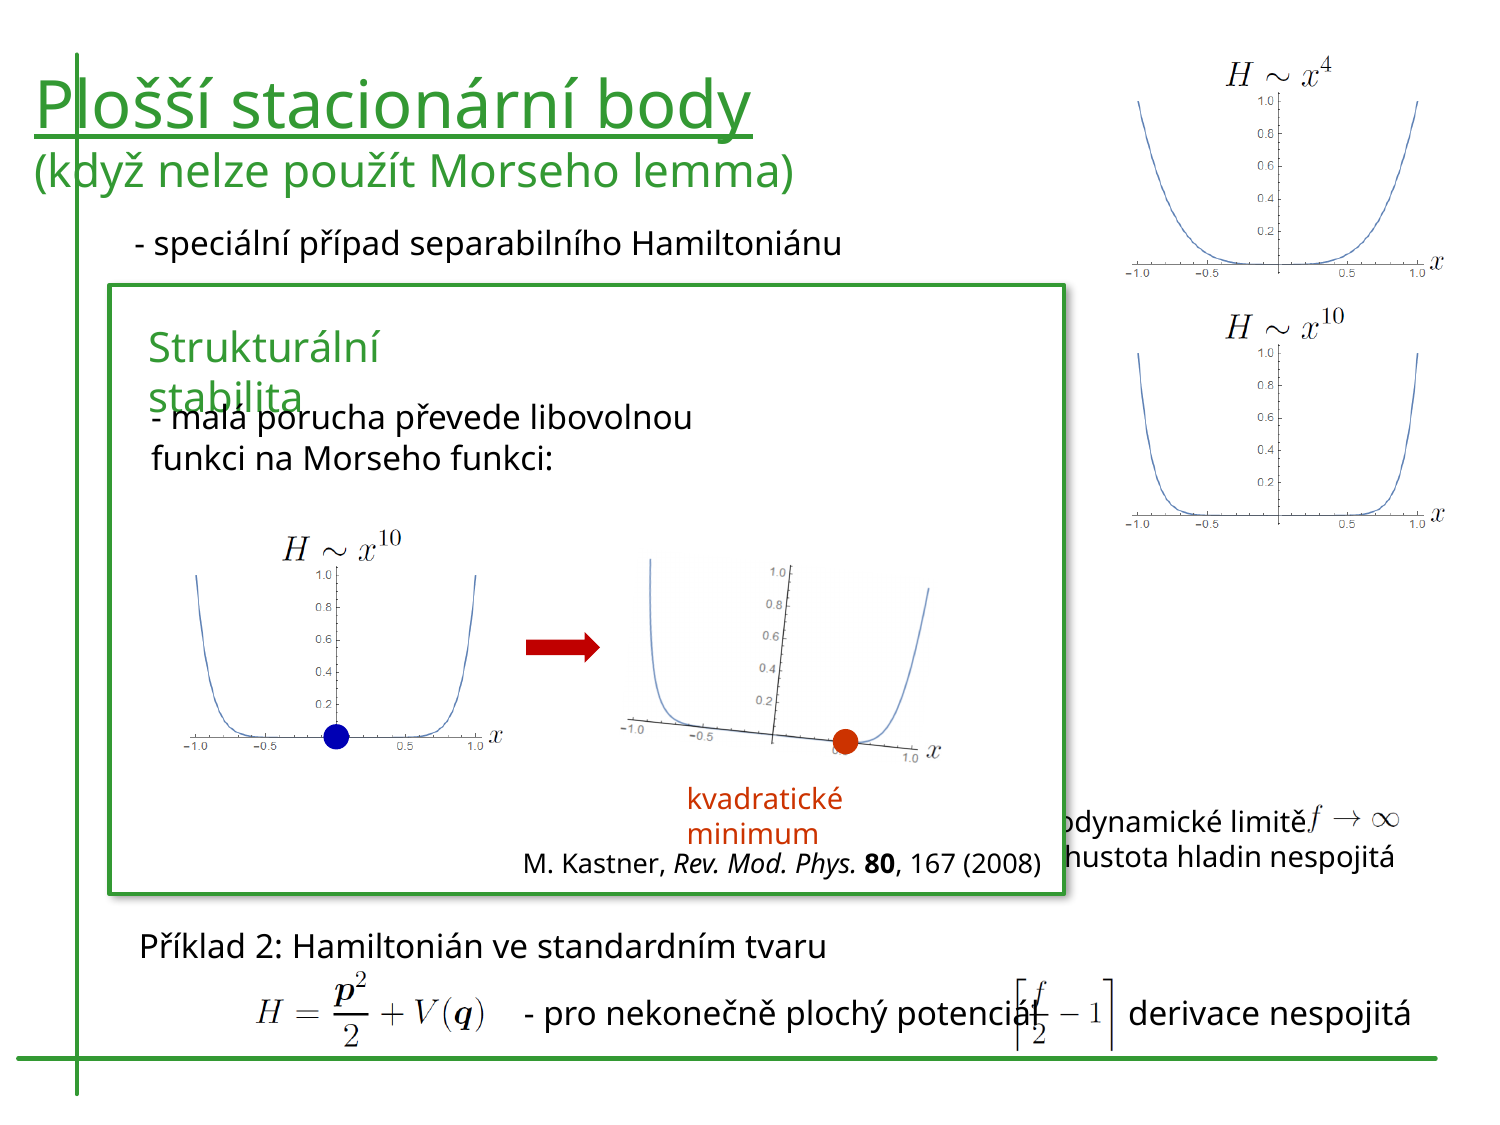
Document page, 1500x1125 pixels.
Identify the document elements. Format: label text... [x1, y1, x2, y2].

picture [1304, 802, 1402, 835]
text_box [1125, 54, 1444, 280]
picture [224, 278, 463, 284]
text_box - pro nekonečně plochý potenciál derivace nespojitá [1121, 984, 1500, 1039]
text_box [109, 284, 1065, 895]
text_box - speciální případ separabilního Hamiltoniánu [119, 214, 875, 270]
picture [1012, 975, 1117, 1055]
picture [252, 965, 487, 1052]
text_box i při termodynamické limitě může být hustota hladin nespojitá [1076, 796, 1426, 881]
text_box - pro nekonečně plochý potenciál derivace nespojitá [509, 984, 1007, 1039]
text_box Plošší stacionární body (když nelze použít Morseho lemma) [79, 54, 985, 205]
text_box Plošší stacionární body (když nelze použít Morseho lemma) [19, 54, 75, 205]
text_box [1125, 306, 1445, 532]
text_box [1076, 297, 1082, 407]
text_box Příklad 2: Hamiltonián ve standardním tvaru [123, 918, 1300, 973]
